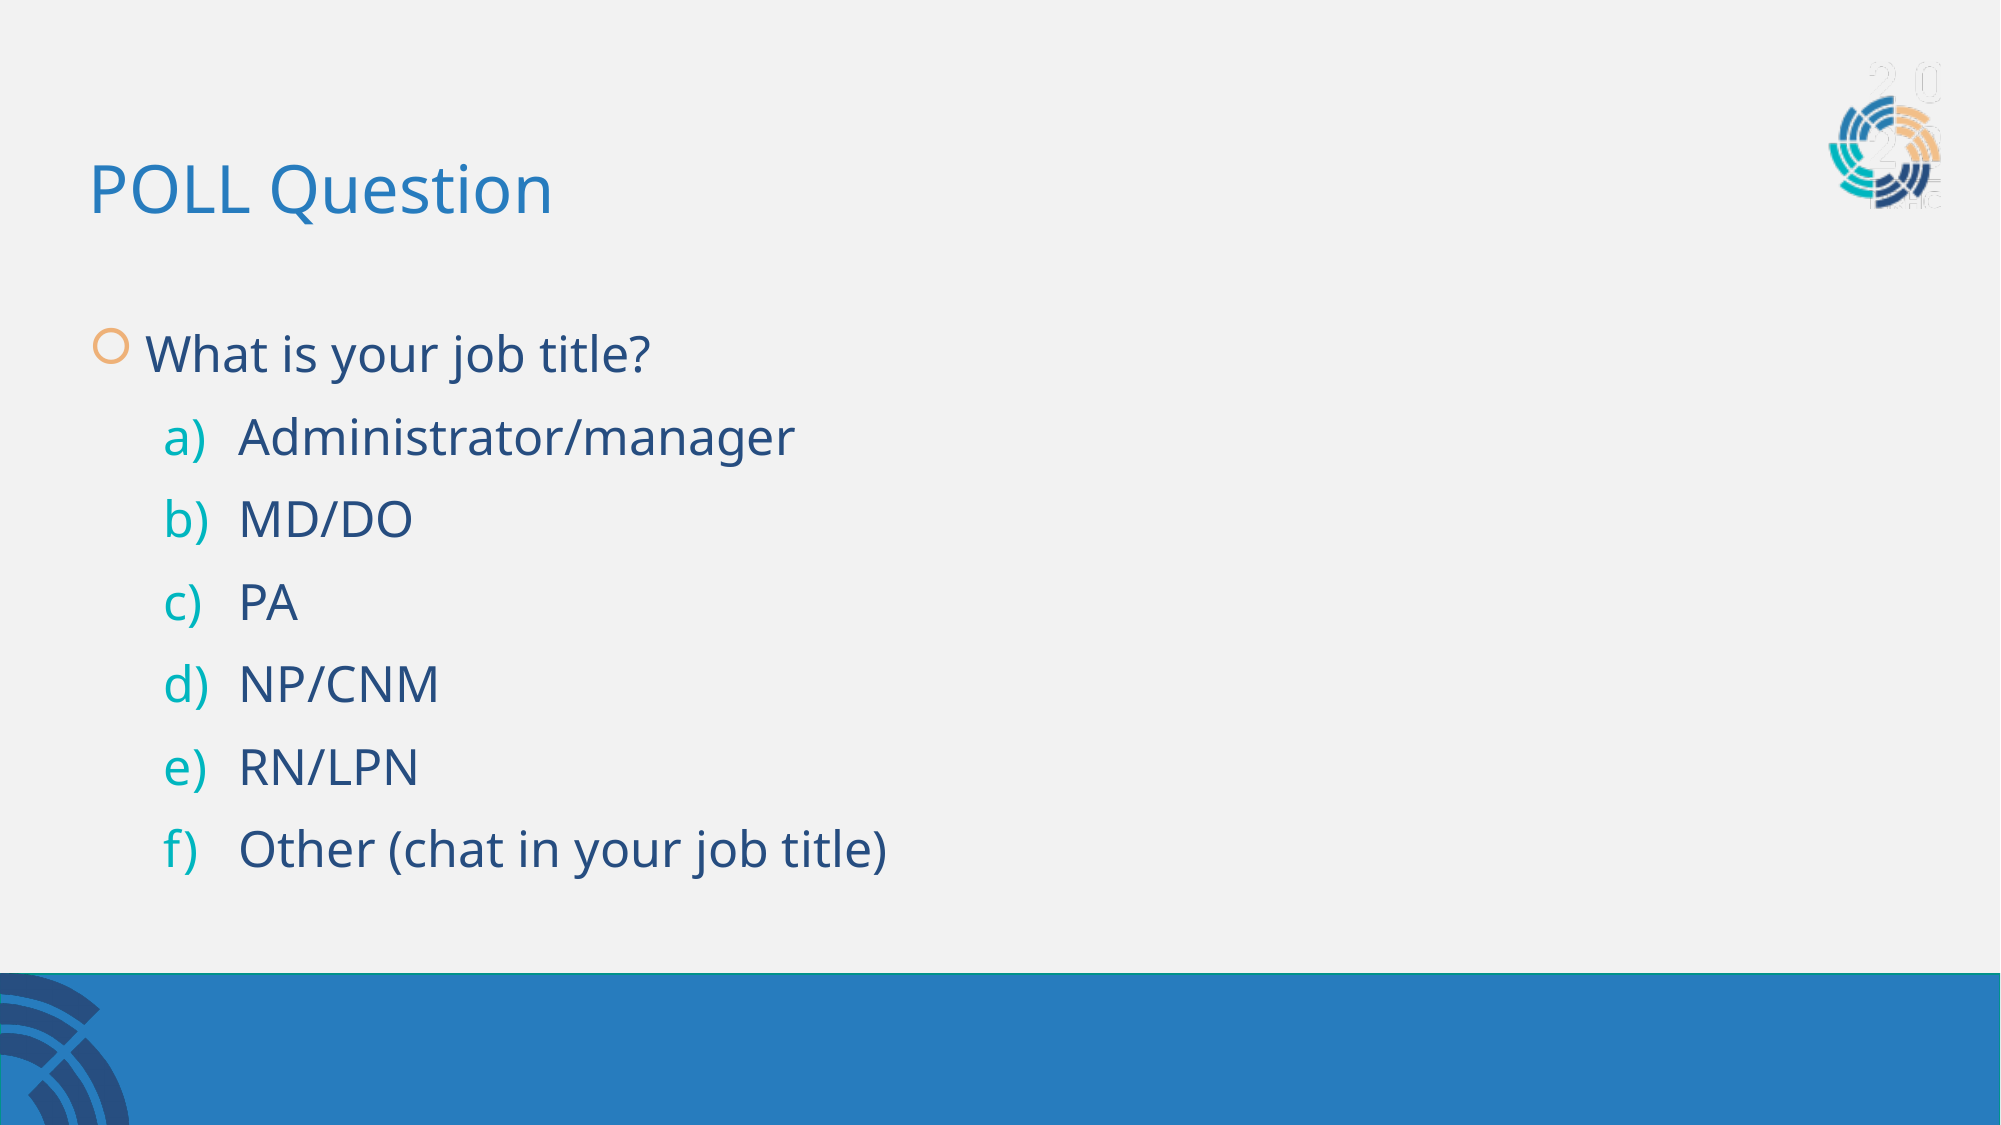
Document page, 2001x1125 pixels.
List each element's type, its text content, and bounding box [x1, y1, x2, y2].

title POLL Question [73, 75, 1761, 235]
list What is your job title? Administrator/manager MD/DO PA NP/CNM RN/LPN Other (chat in your job title) [74, 314, 1926, 912]
